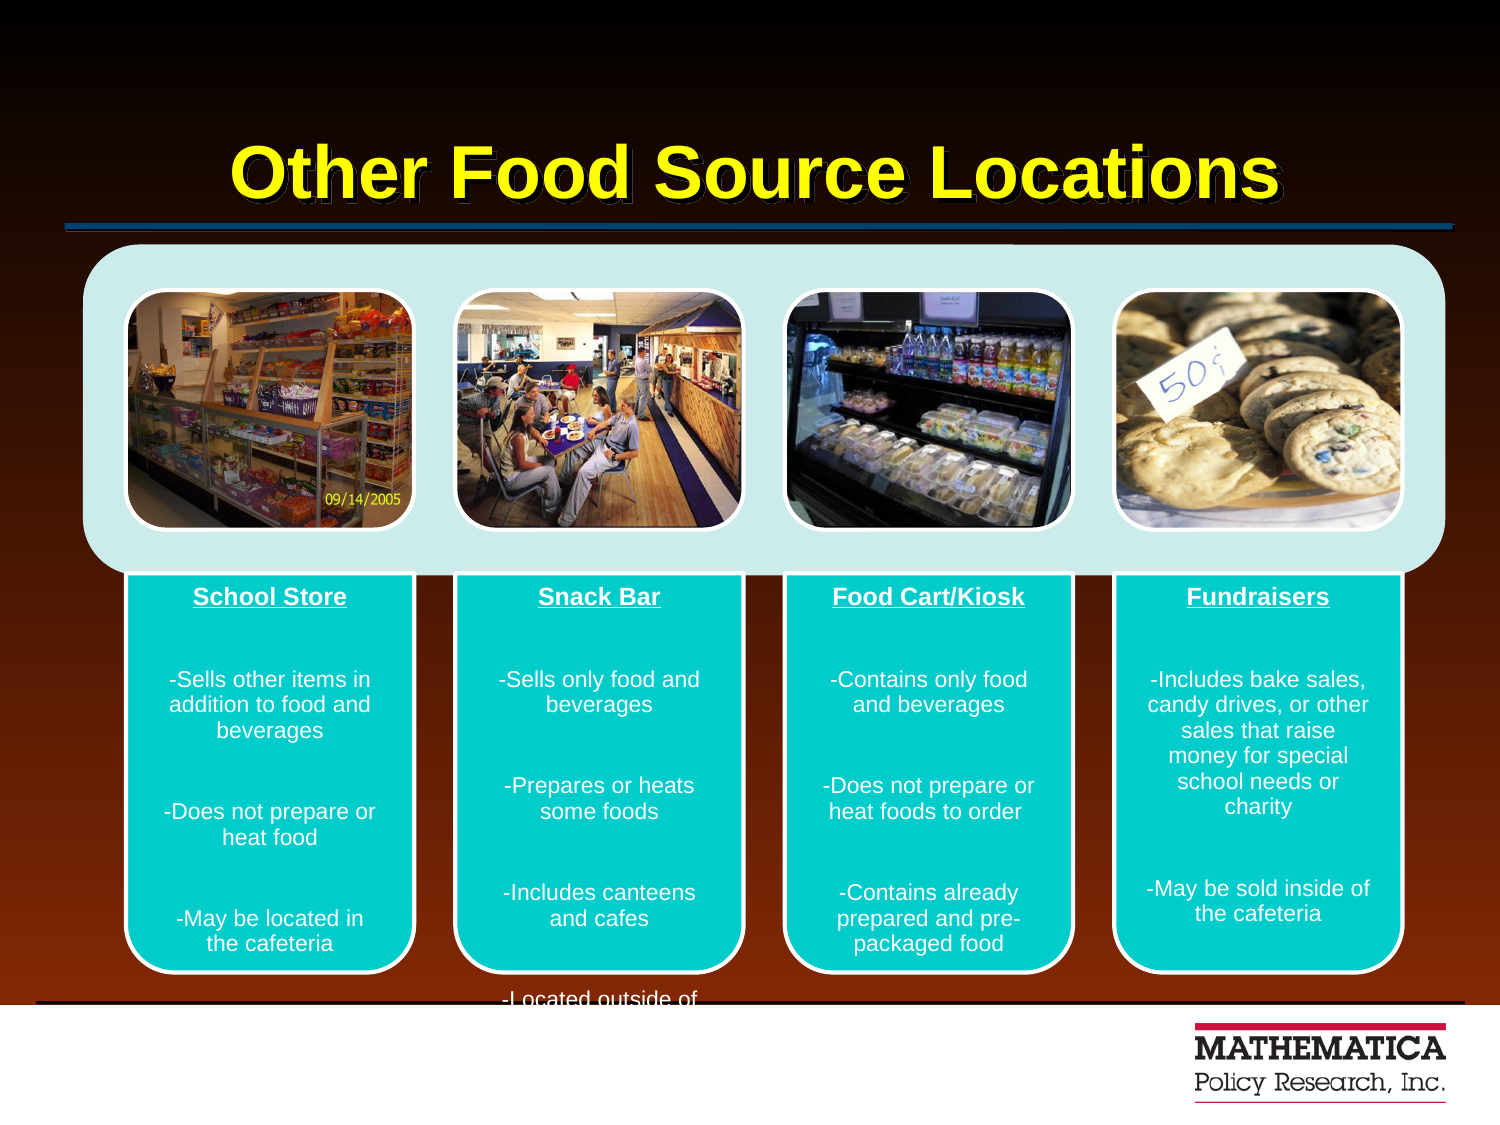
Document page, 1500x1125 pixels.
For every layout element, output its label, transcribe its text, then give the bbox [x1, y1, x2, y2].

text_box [84, 246, 1444, 973]
picture [1186, 1014, 1453, 1110]
title Other Food Source Locations [62, 33, 1450, 222]
